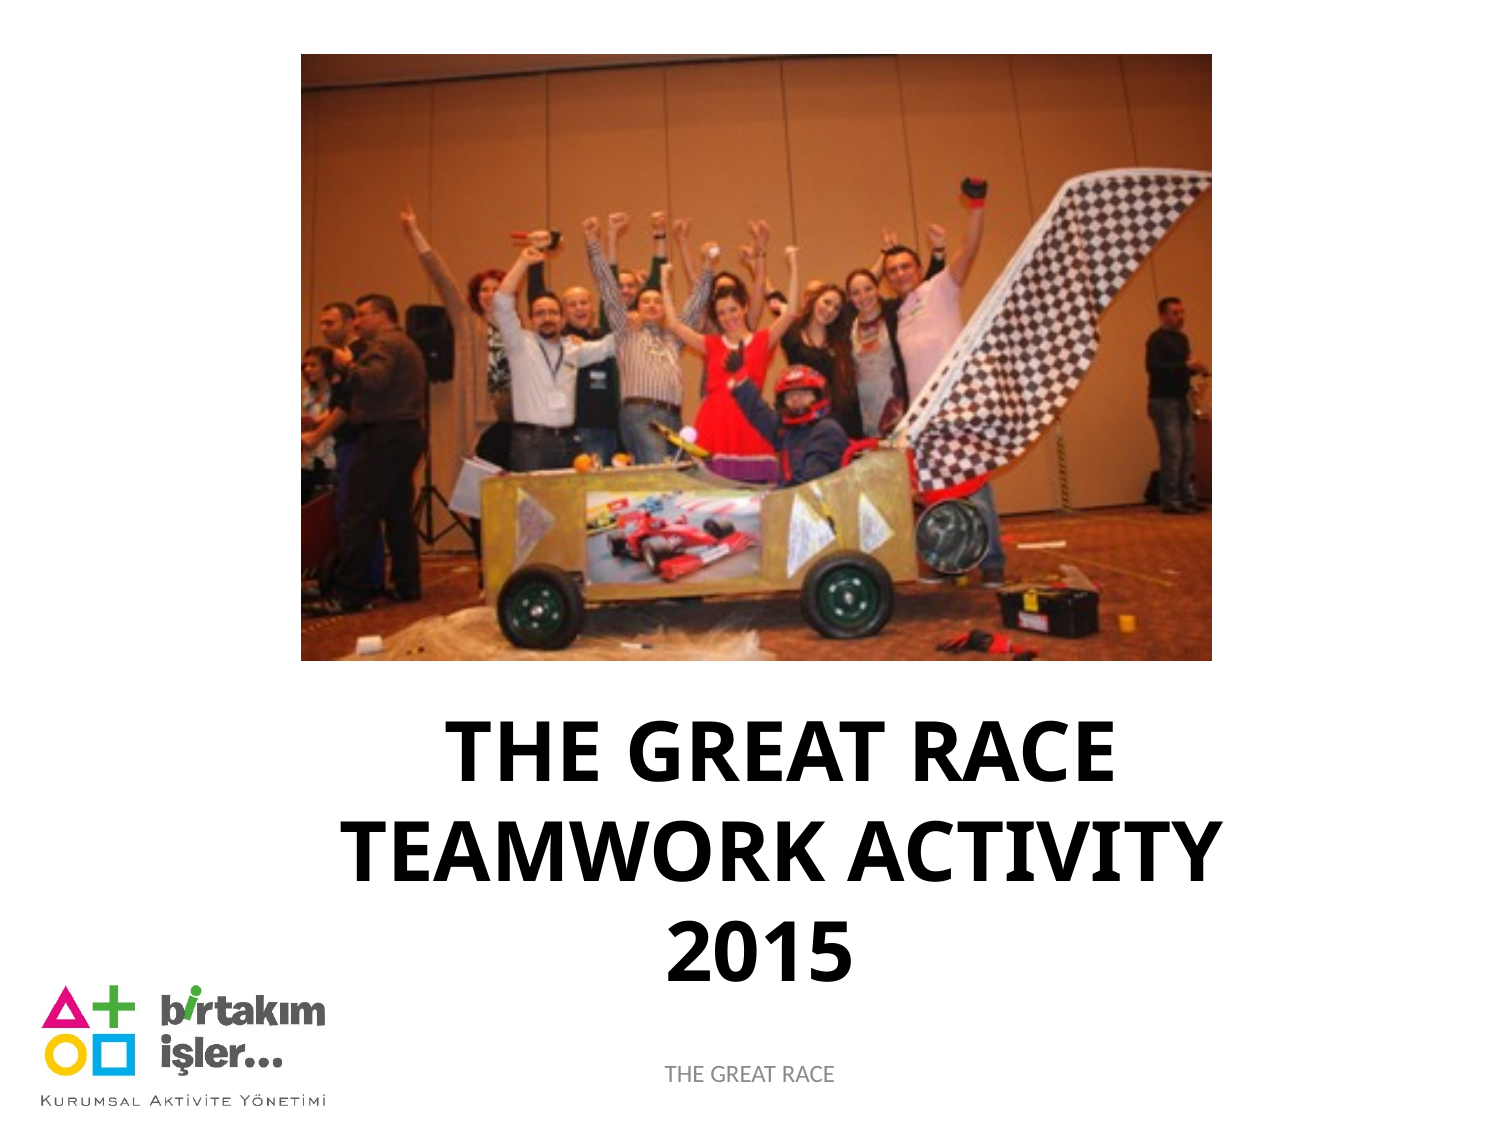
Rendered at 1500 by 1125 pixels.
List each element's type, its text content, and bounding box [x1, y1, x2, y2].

picture [41, 985, 326, 1107]
footer THE GREAT RACE [512, 1042, 988, 1103]
picture [300, 54, 1212, 661]
title THE GREAT RACE TEAMWORK ACTIVITY 2015 [133, 751, 1409, 1045]
